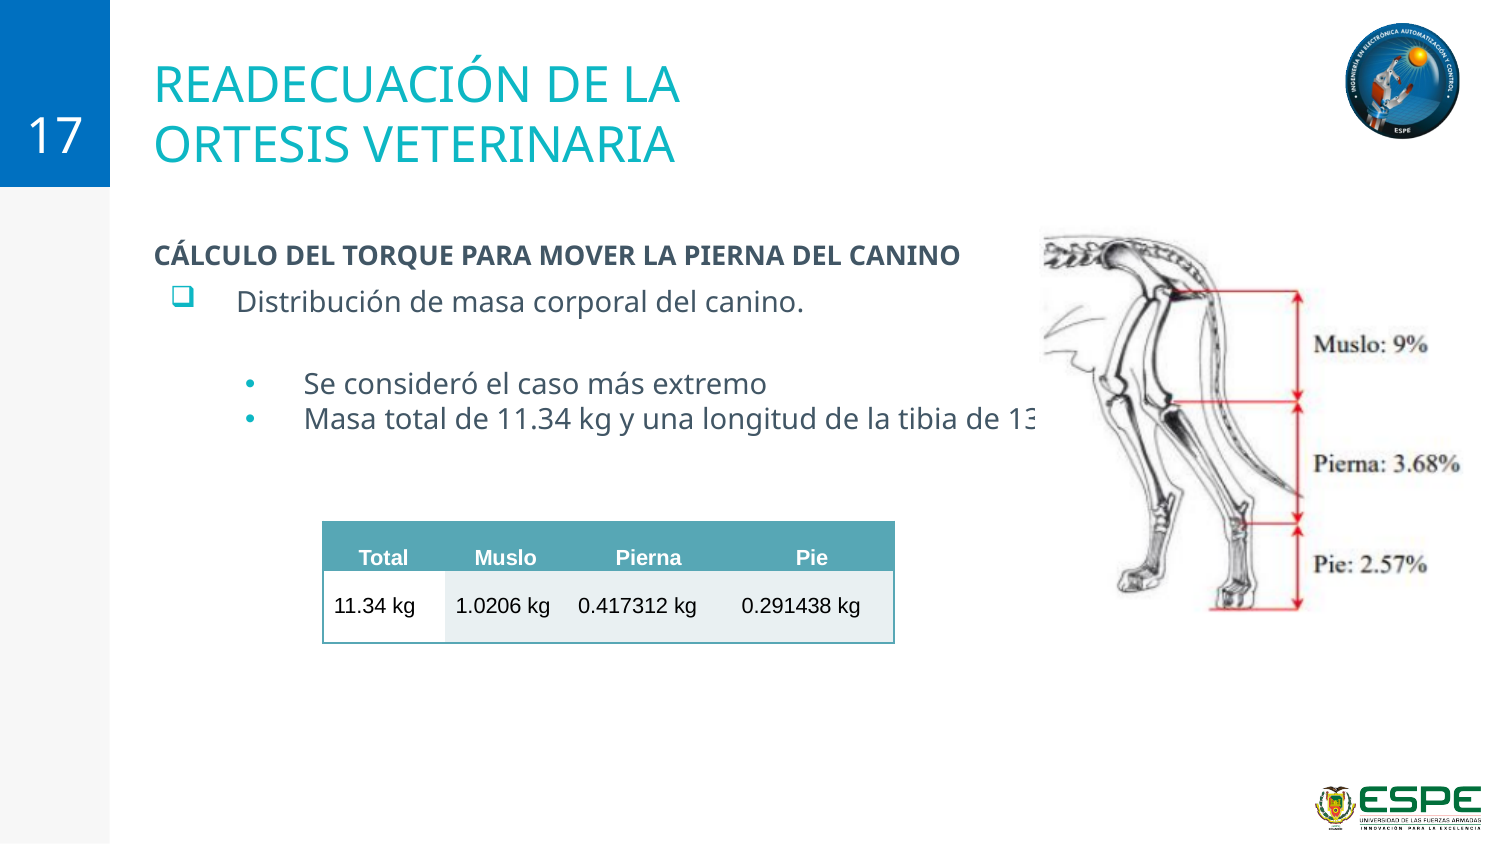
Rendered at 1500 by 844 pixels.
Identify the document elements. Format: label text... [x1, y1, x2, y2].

table_header Total [324, 522, 445, 569]
picture [1315, 786, 1481, 830]
table_cell 0.291438 kg [730, 571, 893, 642]
list CÁLCULO DEL TORQUE PARA MOVER LA PIERNA DEL CANINO Distribución de masa corporal del canino. Se consideró el caso más extremo Masa total de 11.34 kg y una longitud de la tibia de 13.97 cm. [138, 223, 1368, 696]
table_header Muslo [445, 522, 567, 569]
table_cell 0.417312 kg [567, 571, 730, 642]
table_header Pierna [567, 522, 730, 569]
table_cell 11.34 kg [324, 571, 445, 642]
slide_number 17 [0, 0, 110, 187]
picture [1035, 222, 1469, 616]
title READECUACIÓN DE LA ORTESIS VETERINARIA [138, 0, 722, 188]
table_header Pie [730, 522, 893, 569]
picture [1340, 20, 1465, 143]
table_cell 1.0206 kg [445, 571, 567, 642]
